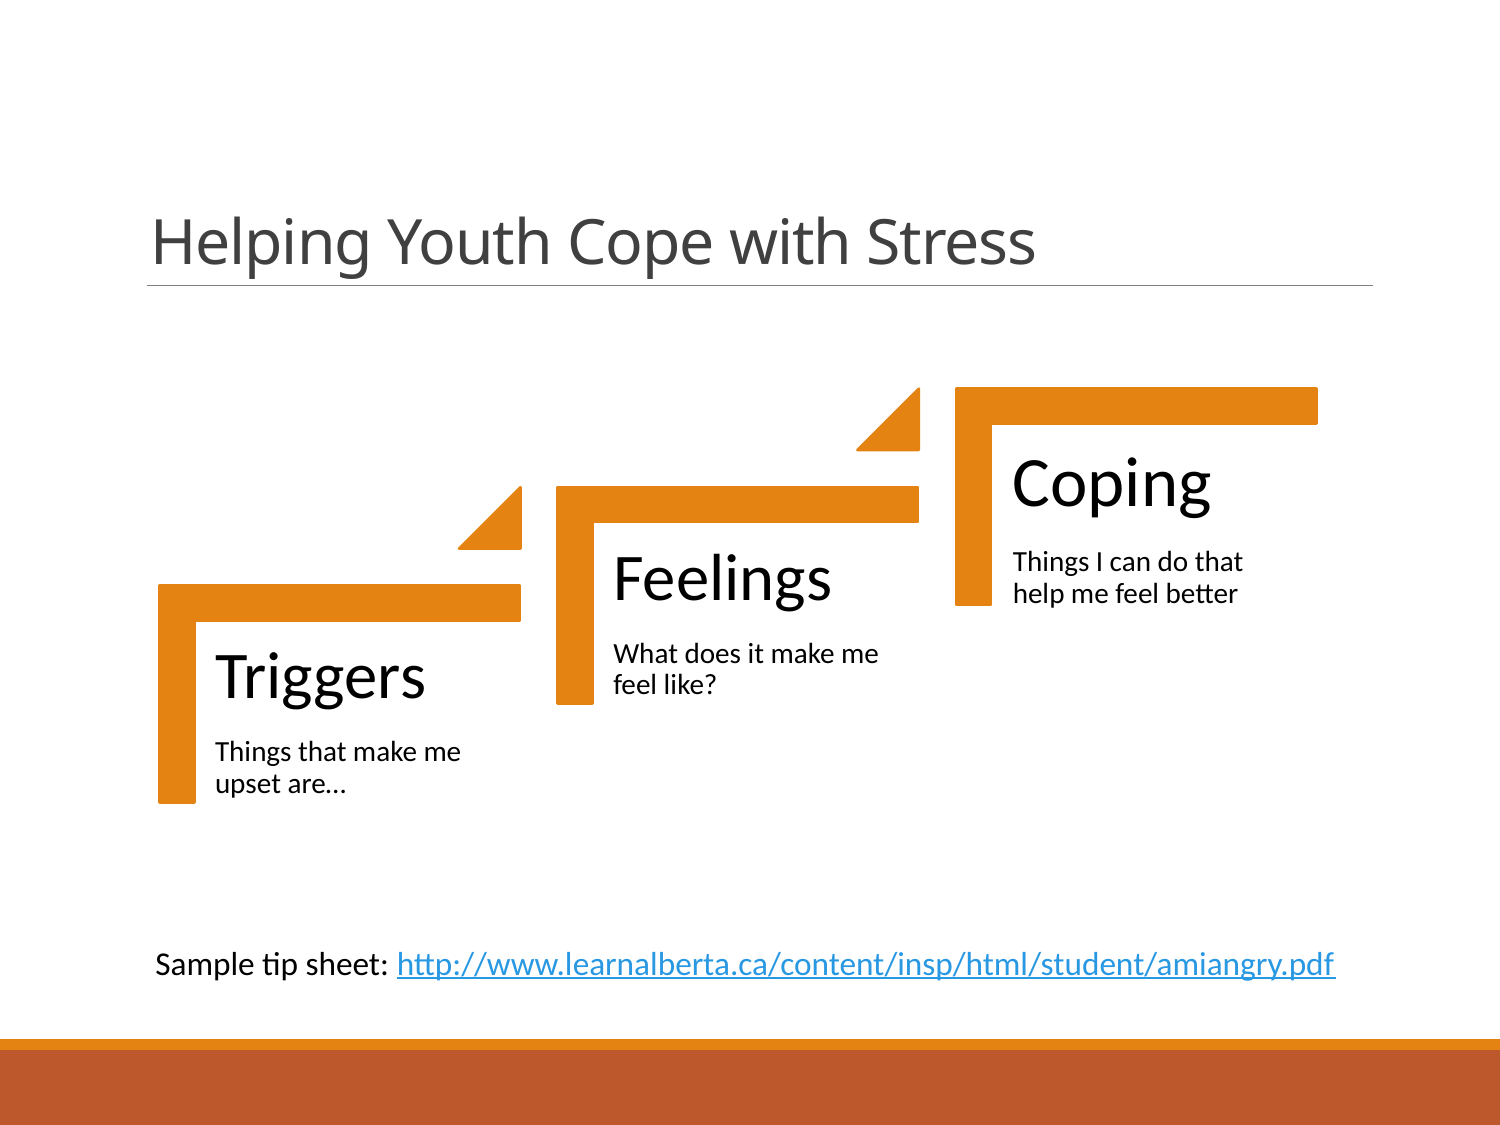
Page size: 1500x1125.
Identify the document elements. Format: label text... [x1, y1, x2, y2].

text_box Sample tip sheet: http://www.learnalberta.ca/content/insp/html/student/amiangry.pdf [140, 934, 1359, 989]
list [158, 360, 1318, 935]
title Helping Youth Cope with Stress [135, 47, 1373, 285]
